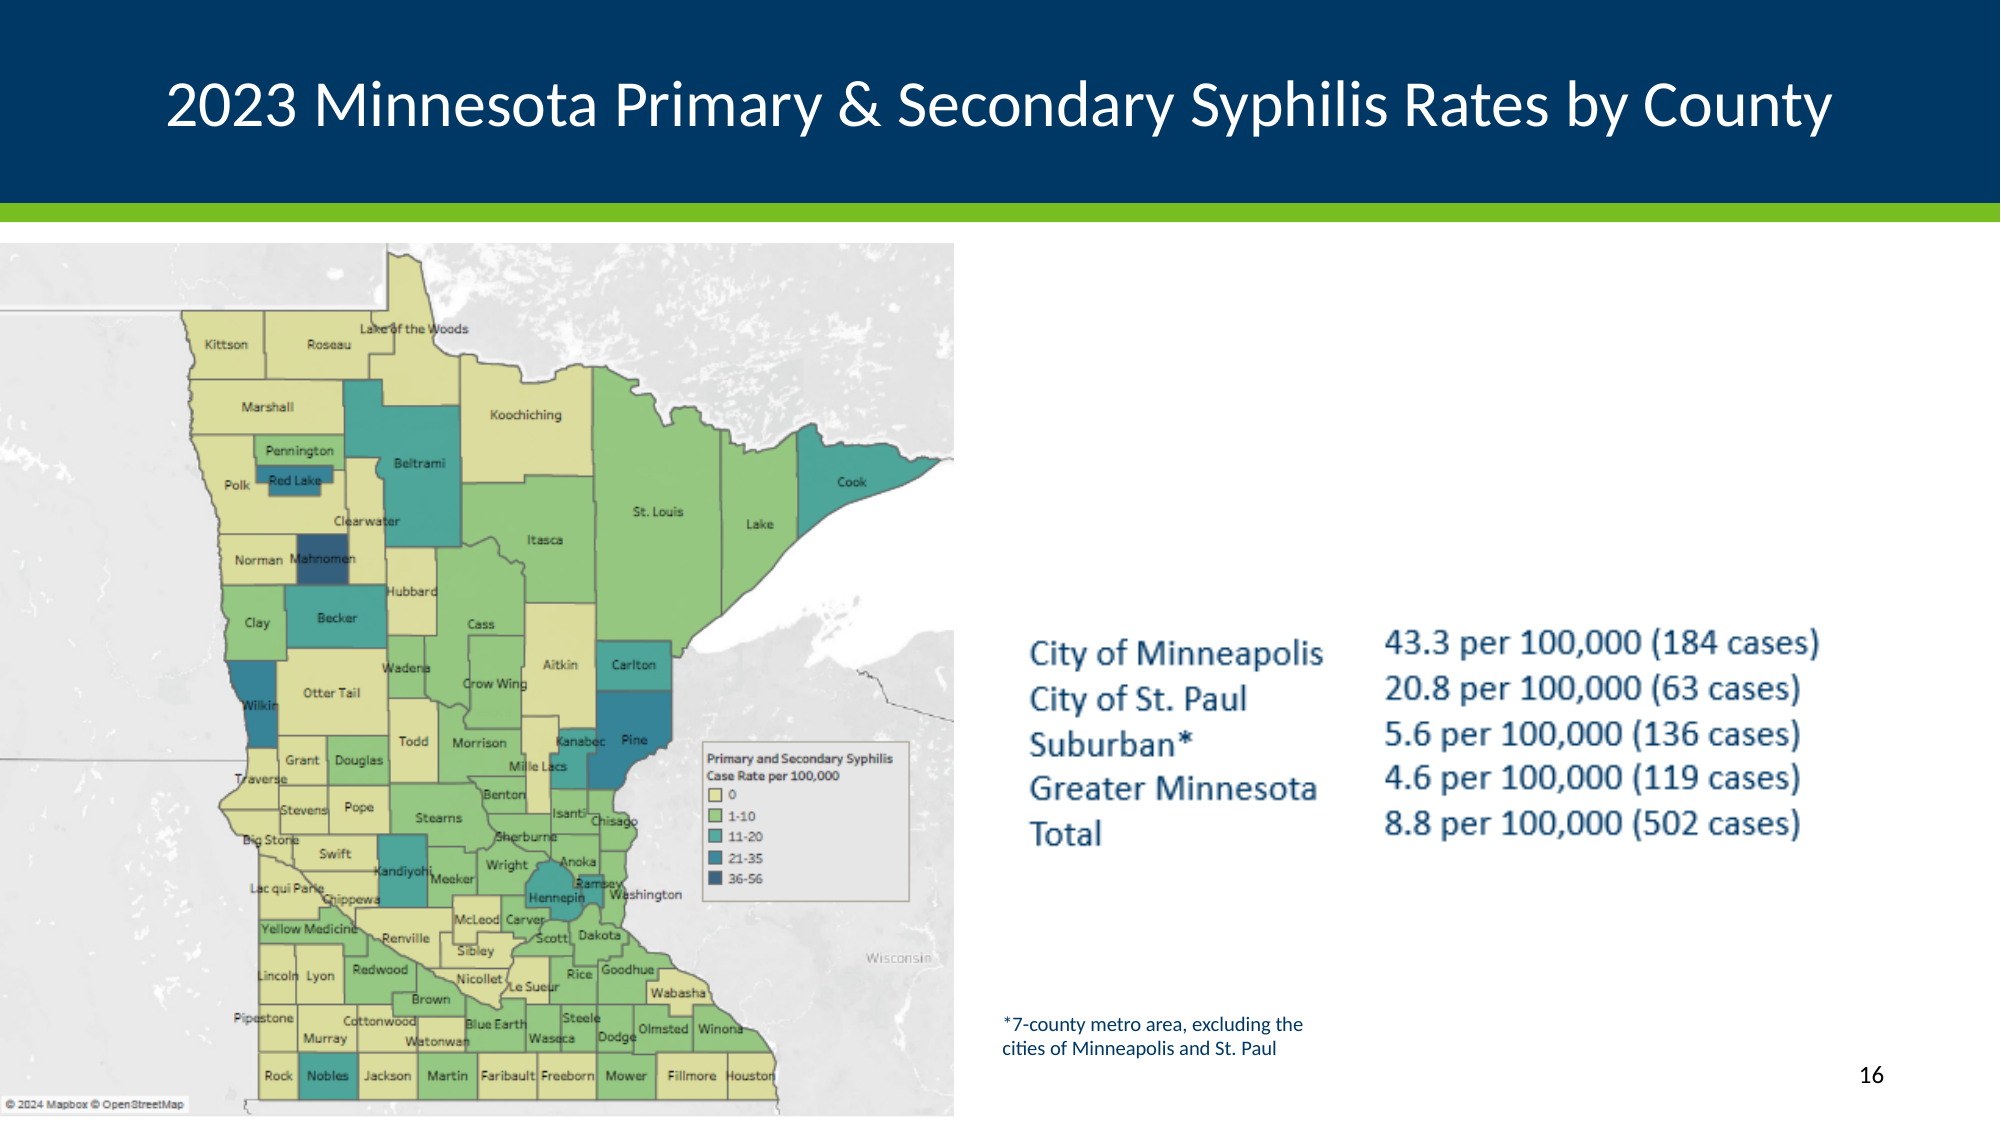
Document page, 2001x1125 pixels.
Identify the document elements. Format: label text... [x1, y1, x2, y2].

title 2023 Minnesota Primary & Secondary Syphilis Rates by County [0, 6, 2000, 203]
text_box *7-county metro area, excluding the cities of Minneapolis and St. Paul [987, 1003, 1350, 1068]
picture [0, 242, 954, 1119]
slide_number 16 [1670, 1043, 1900, 1104]
picture [1021, 622, 1826, 855]
